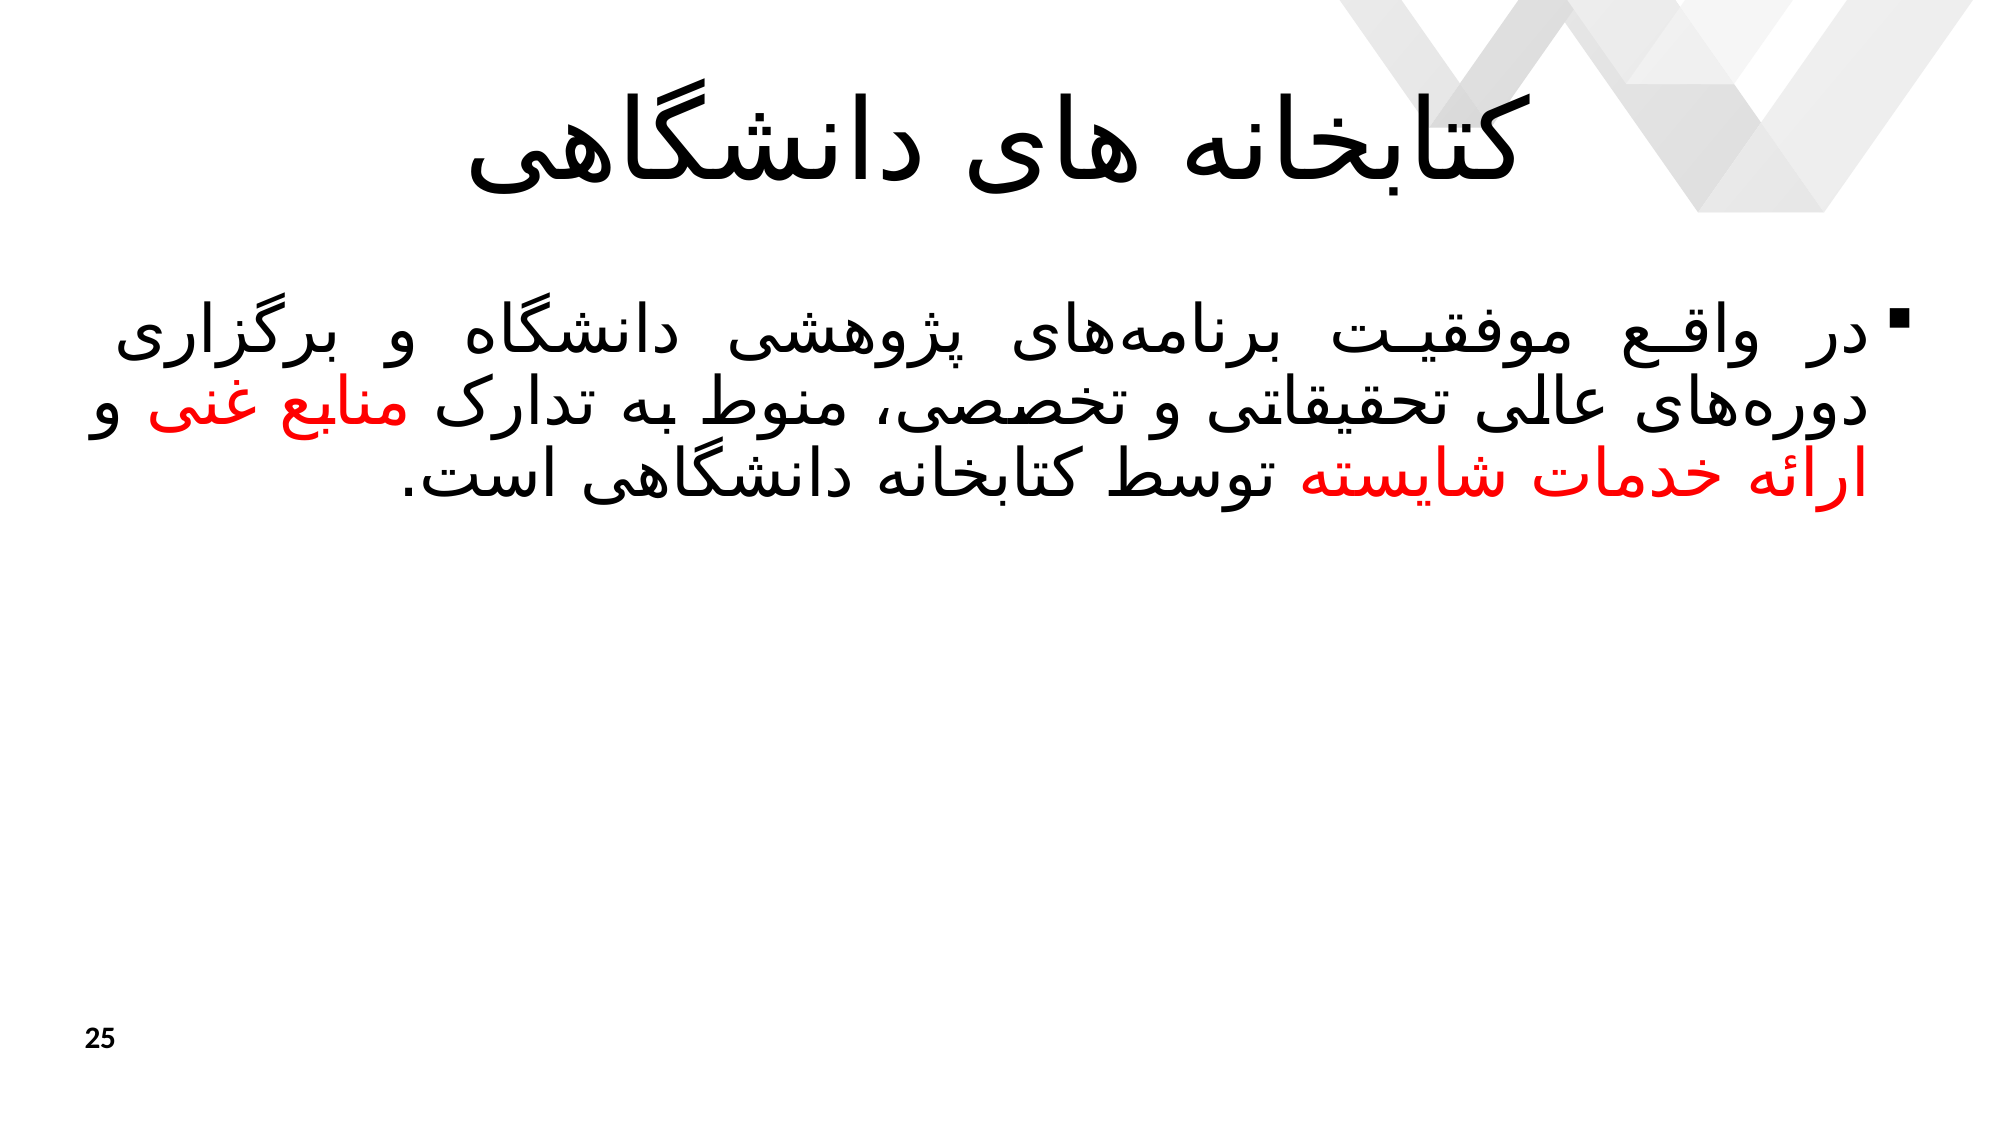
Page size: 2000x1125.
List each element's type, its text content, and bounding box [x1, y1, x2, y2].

title کتابخانه های دانشگاهی [84, 67, 1912, 244]
slide_number 25 [84, 996, 235, 1056]
list در واقع موفقیت برنامه‌های پژوهشی دانشگاه و برگزاری دوره‌های عالی تحقیقاتی و تخصصی، منوط به تدارک منابع غنی و ارائه خدمات شایسته توسط کتابخانه دانشگاهی است. [88, 294, 1915, 1004]
